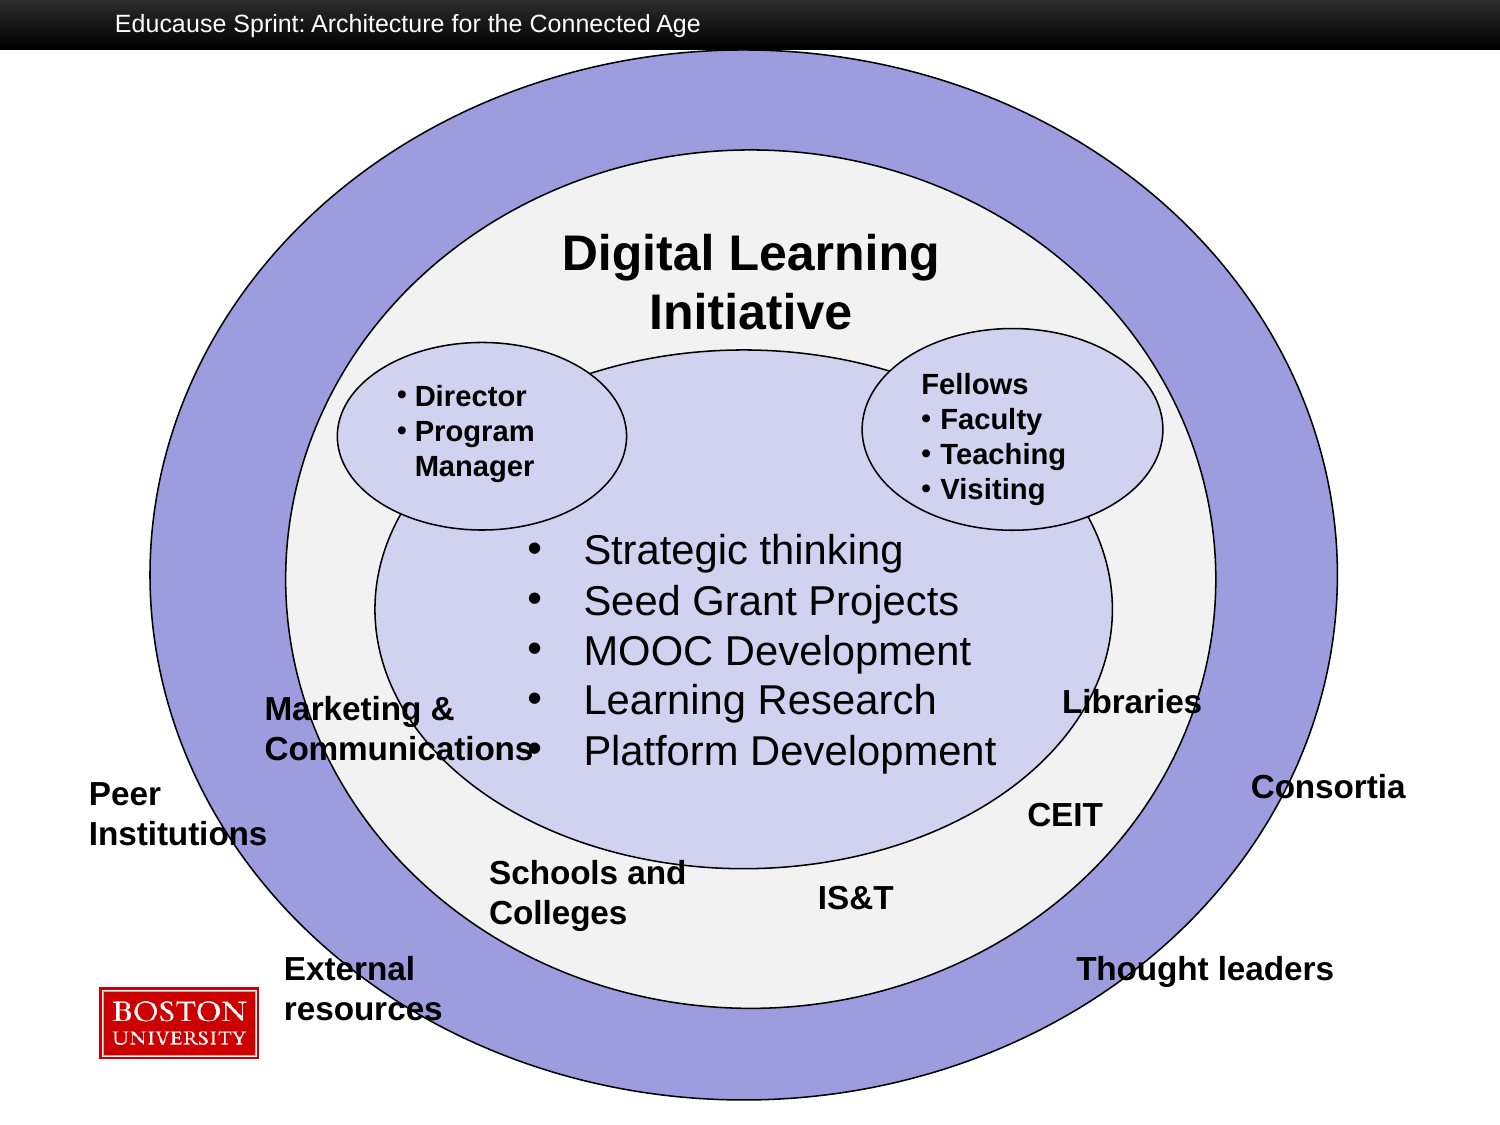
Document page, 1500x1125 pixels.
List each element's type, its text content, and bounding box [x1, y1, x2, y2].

text_box Thought leaders [1061, 939, 1371, 995]
text_box [563, 349, 930, 515]
text_box Libraries [1047, 672, 1291, 728]
text_box [1017, 728, 1187, 785]
text_box Consortia [1236, 757, 1480, 813]
text_box External resources [269, 939, 513, 1035]
text_box Strategic thinking Seed Grant Projects MOOC Development Learning Research Platform Development [512, 515, 1013, 841]
footer Educause Sprint: Architecture for the Connected Age [99, 0, 938, 51]
text_box [790, 351, 916, 370]
picture [99, 987, 259, 1059]
title Digital Learning Initiative [486, 212, 1016, 351]
text_box [245, 775, 474, 939]
text_box [509, 149, 992, 212]
text_box Schools and Colleges [474, 844, 718, 939]
text_box [457, 813, 1273, 1100]
text_box Fellows Faculty Teaching Visiting [862, 328, 1163, 531]
text_box [546, 351, 697, 373]
text_box [285, 226, 486, 679]
text_box [374, 514, 512, 679]
text_box [1013, 517, 1113, 785]
text_box [577, 841, 910, 869]
text_box [513, 841, 1120, 1009]
text_box [459, 775, 512, 812]
text_box CEIT [1012, 785, 1256, 841]
text_box Director Program Manager [337, 342, 627, 531]
text_box [150, 51, 1338, 785]
text_box Peer Institutions [74, 765, 318, 860]
text_box [336, 775, 583, 925]
text_box IS&T [803, 868, 1047, 924]
text_box [1016, 226, 1216, 672]
text_box Marketing & Communications [249, 679, 557, 775]
